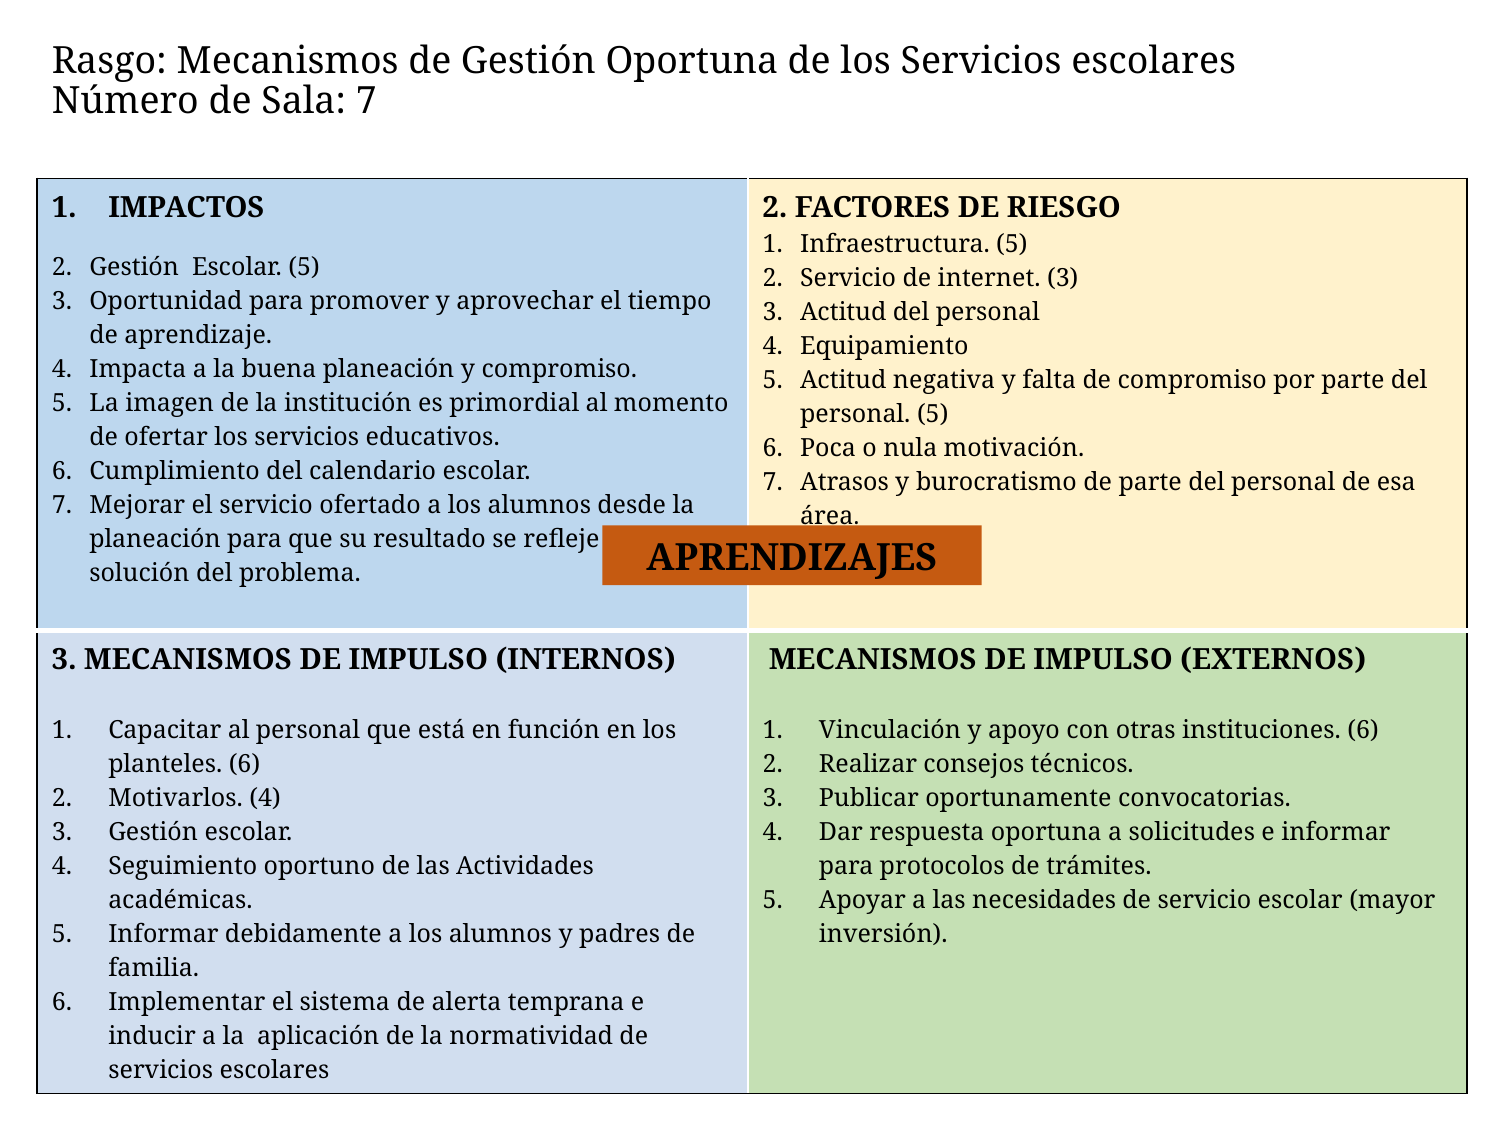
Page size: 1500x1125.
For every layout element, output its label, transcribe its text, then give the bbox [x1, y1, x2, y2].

title Rasgo: Mecanismos de Gestión Oportuna de los Servicios escolares Número de Sala: 7 [36, 17, 1390, 145]
text_box APRENDIZAJES [602, 525, 982, 586]
table_header IMPACTOS Gestión Escolar. (5) Oportunidad para promover y aprovechar el tiempo de aprendizaje. Impacta a la buena planeación y compromiso. La imagen de la institución es primordial al momento de ofertar los servicios educativos. Cumplimiento del calendario escolar. Mejorar el servicio ofertado a los alumnos desde la planeación para que su resultado se refleje en la solución del problema. [38, 179, 747, 628]
table_header 2. FACTORES DE RIESGO Infraestructura. (5) Servicio de internet. (3) Actitud del personal Equipamiento Actitud negativa y falta de compromiso por parte del personal. (5) Poca o nula motivación. Atrasos y burocratismo de parte del personal de esa área. [749, 179, 1466, 628]
table_cell 3. MECANISMOS DE IMPULSO (INTERNOS) Capacitar al personal que está en función en los planteles. (6) Motivarlos. (4) Gestión escolar. Seguimiento oportuno de las Actividades académicas. Informar debidamente a los alumnos y padres de familia. Implementar el sistema de alerta temprana e inducir a la aplicación de la normatividad de servicios escolares [38, 633, 747, 1093]
table_cell MECANISMOS DE IMPULSO (EXTERNOS) Vinculación y apoyo con otras instituciones. (6) Realizar consejos técnicos. Publicar oportunamente convocatorias. Dar respuesta oportuna a solicitudes e informar para protocolos de trámites. Apoyar a las necesidades de servicio escolar (mayor inversión). [749, 633, 1466, 1093]
